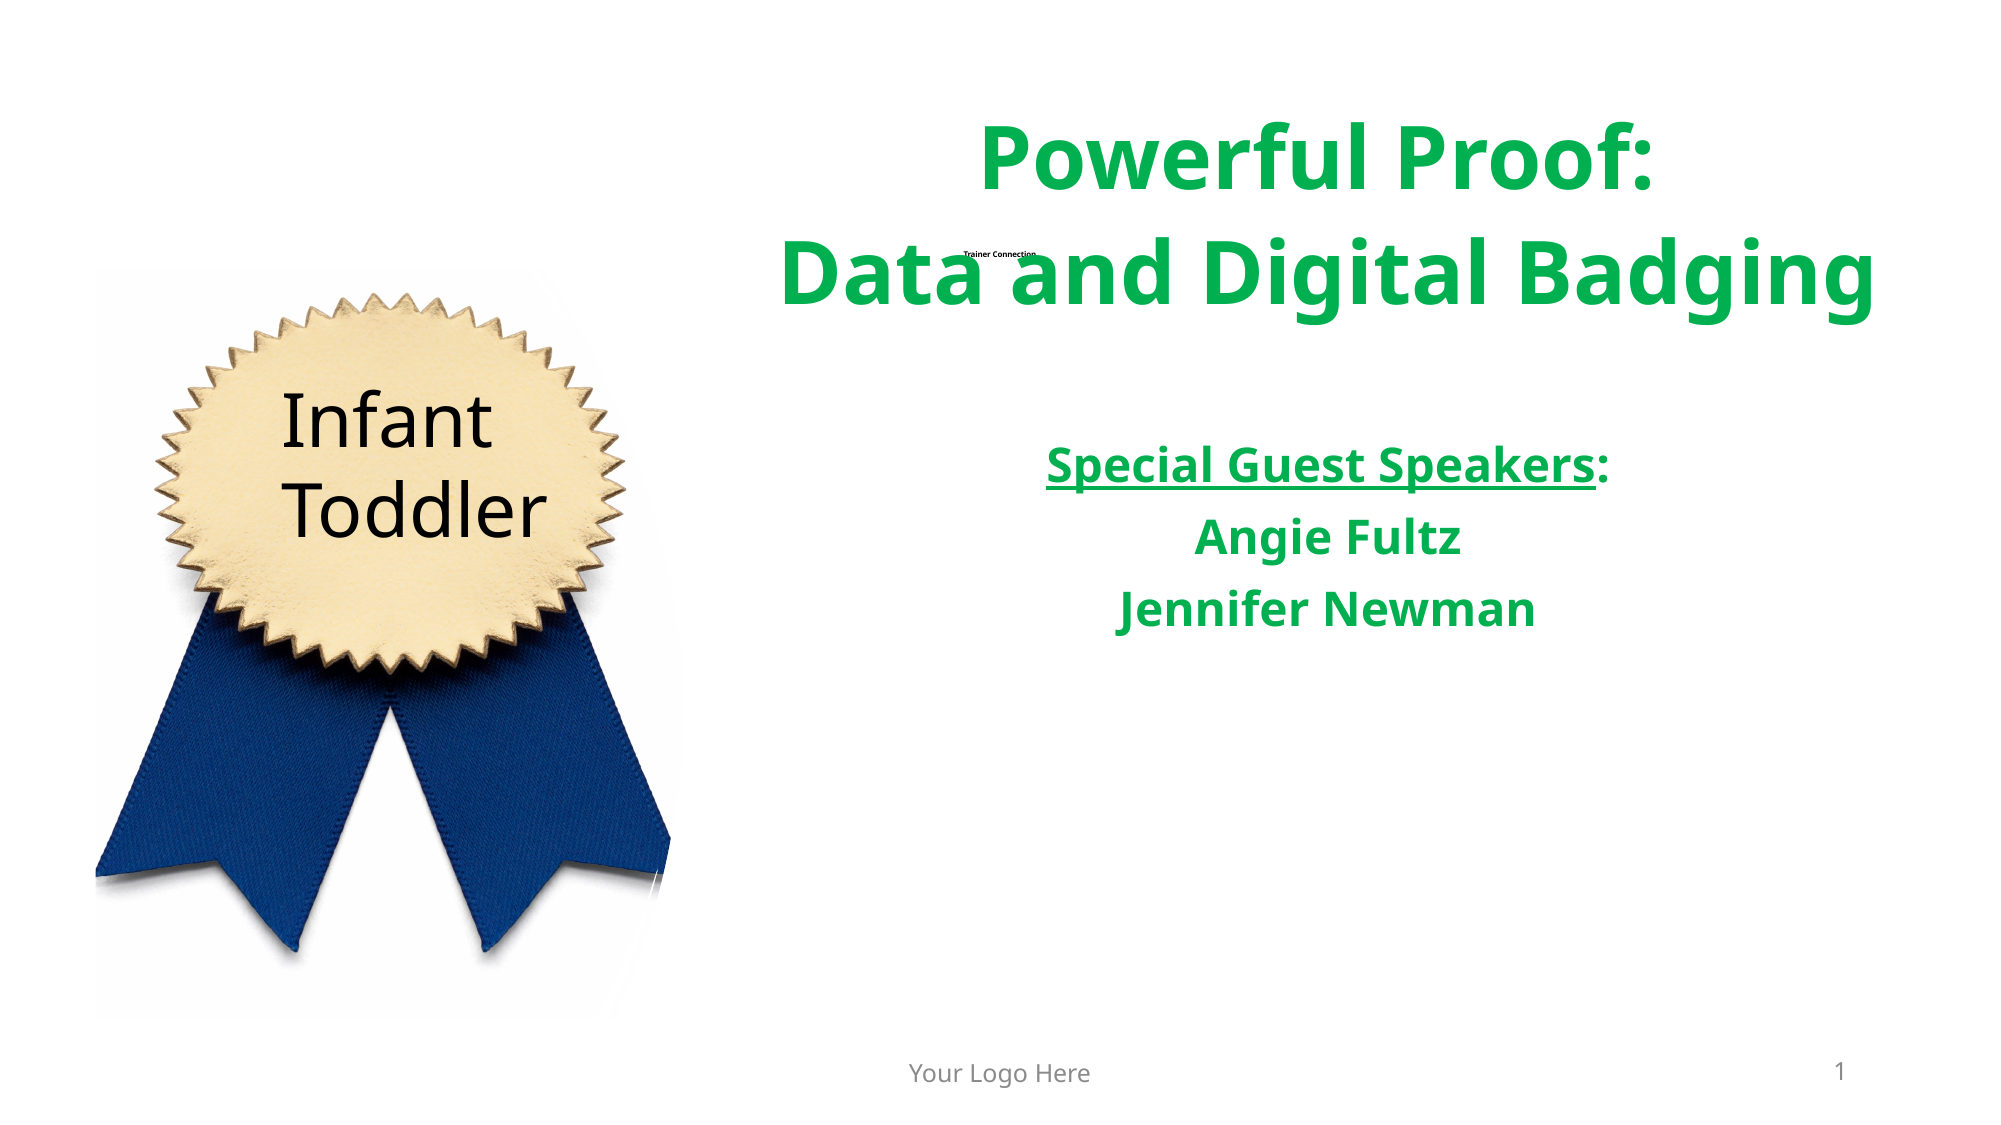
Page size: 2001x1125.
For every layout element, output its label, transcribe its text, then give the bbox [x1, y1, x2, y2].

picture [95, 270, 685, 1018]
subtitle Powerful Proof: Data and Digital Badging Special Guest Speakers: Angie Fultz Jennifer Newman [752, 43, 1905, 717]
footer Your Logo Here [662, 1042, 1338, 1103]
slide_number 1 [1412, 1042, 1863, 1103]
title Trainer Connection [249, 184, 752, 576]
